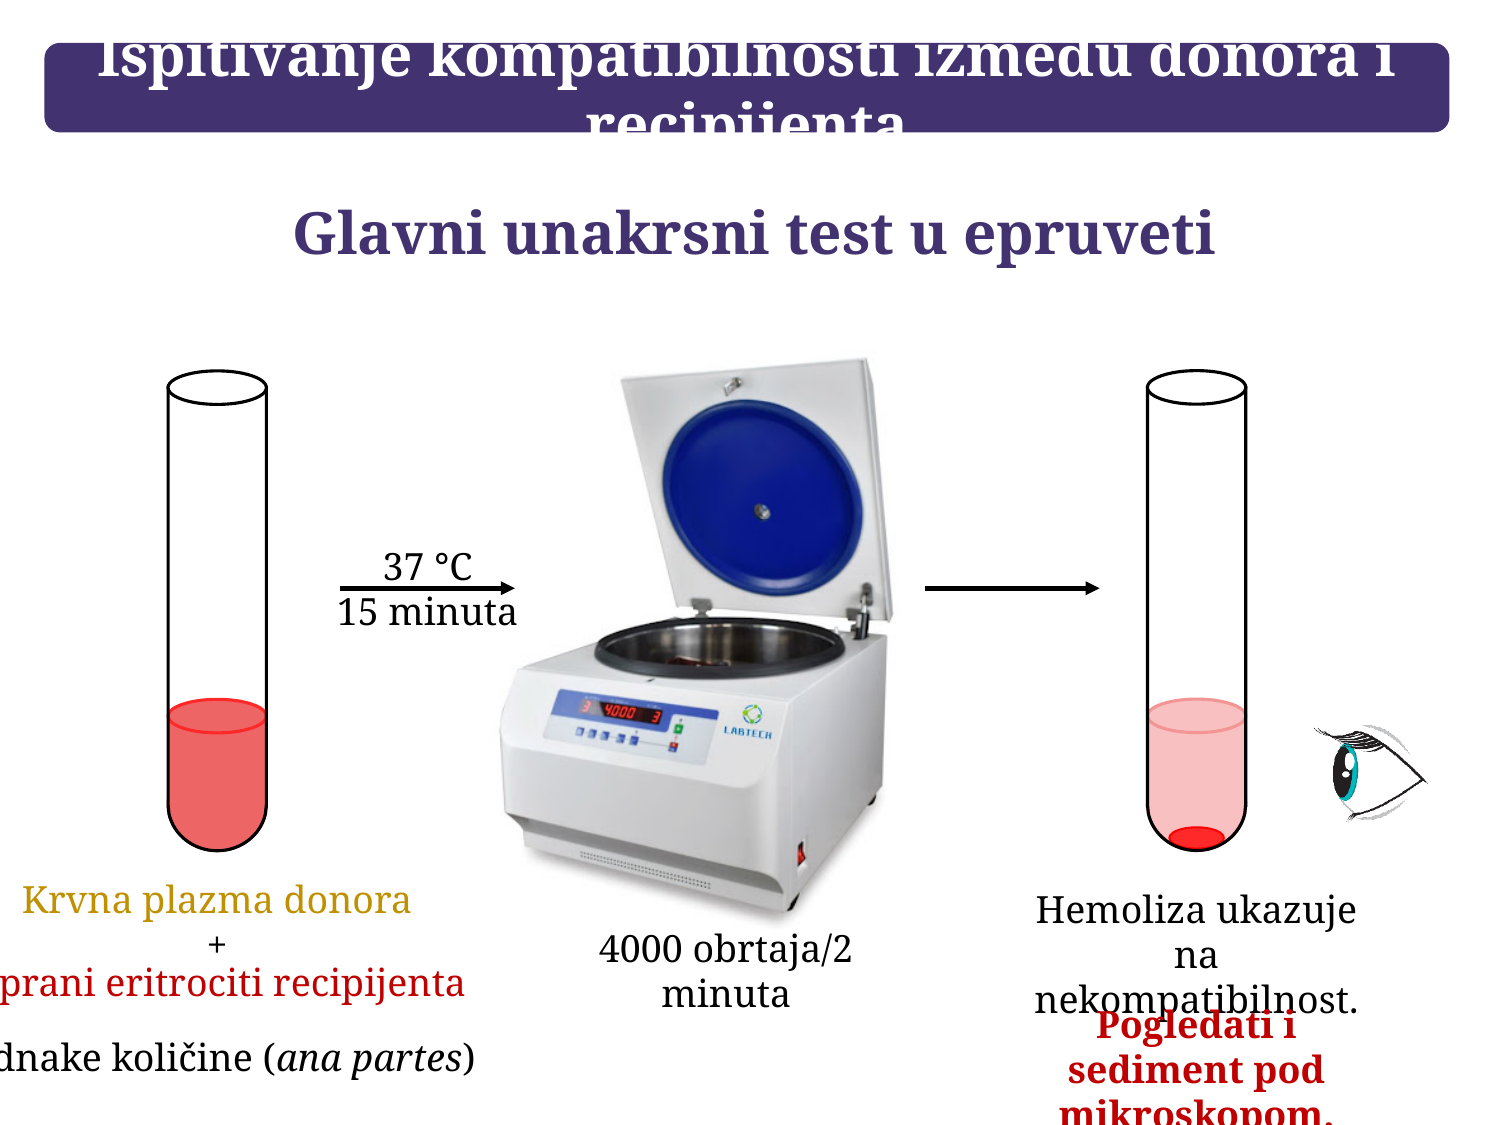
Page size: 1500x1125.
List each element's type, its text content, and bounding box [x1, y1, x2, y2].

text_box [168, 370, 267, 851]
text_box Glavni unakrsni test u epruveti [136, 186, 1373, 278]
text_box Pogledati i sediment pod mikroskopom. [996, 1017, 1397, 1121]
text_box Hemoliza ukazuje na nekompatibilnost. [996, 901, 1397, 1006]
picture [1313, 725, 1429, 824]
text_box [1147, 370, 1246, 851]
text_box 37 °C 15 minuta [315, 536, 480, 641]
text_box Ispitivanje kompatibilnosti između donora i recipijenta [44, 42, 1450, 133]
text_box 4000 obrtaja/2 minuta [526, 935, 926, 1006]
text_box Jednake količine (ana partes) [0, 1016, 542, 1097]
text_box Isprani eritrociti recipijenta [0, 941, 542, 1019]
picture [480, 310, 913, 959]
text_box Krvna plazma donora + [0, 874, 480, 941]
